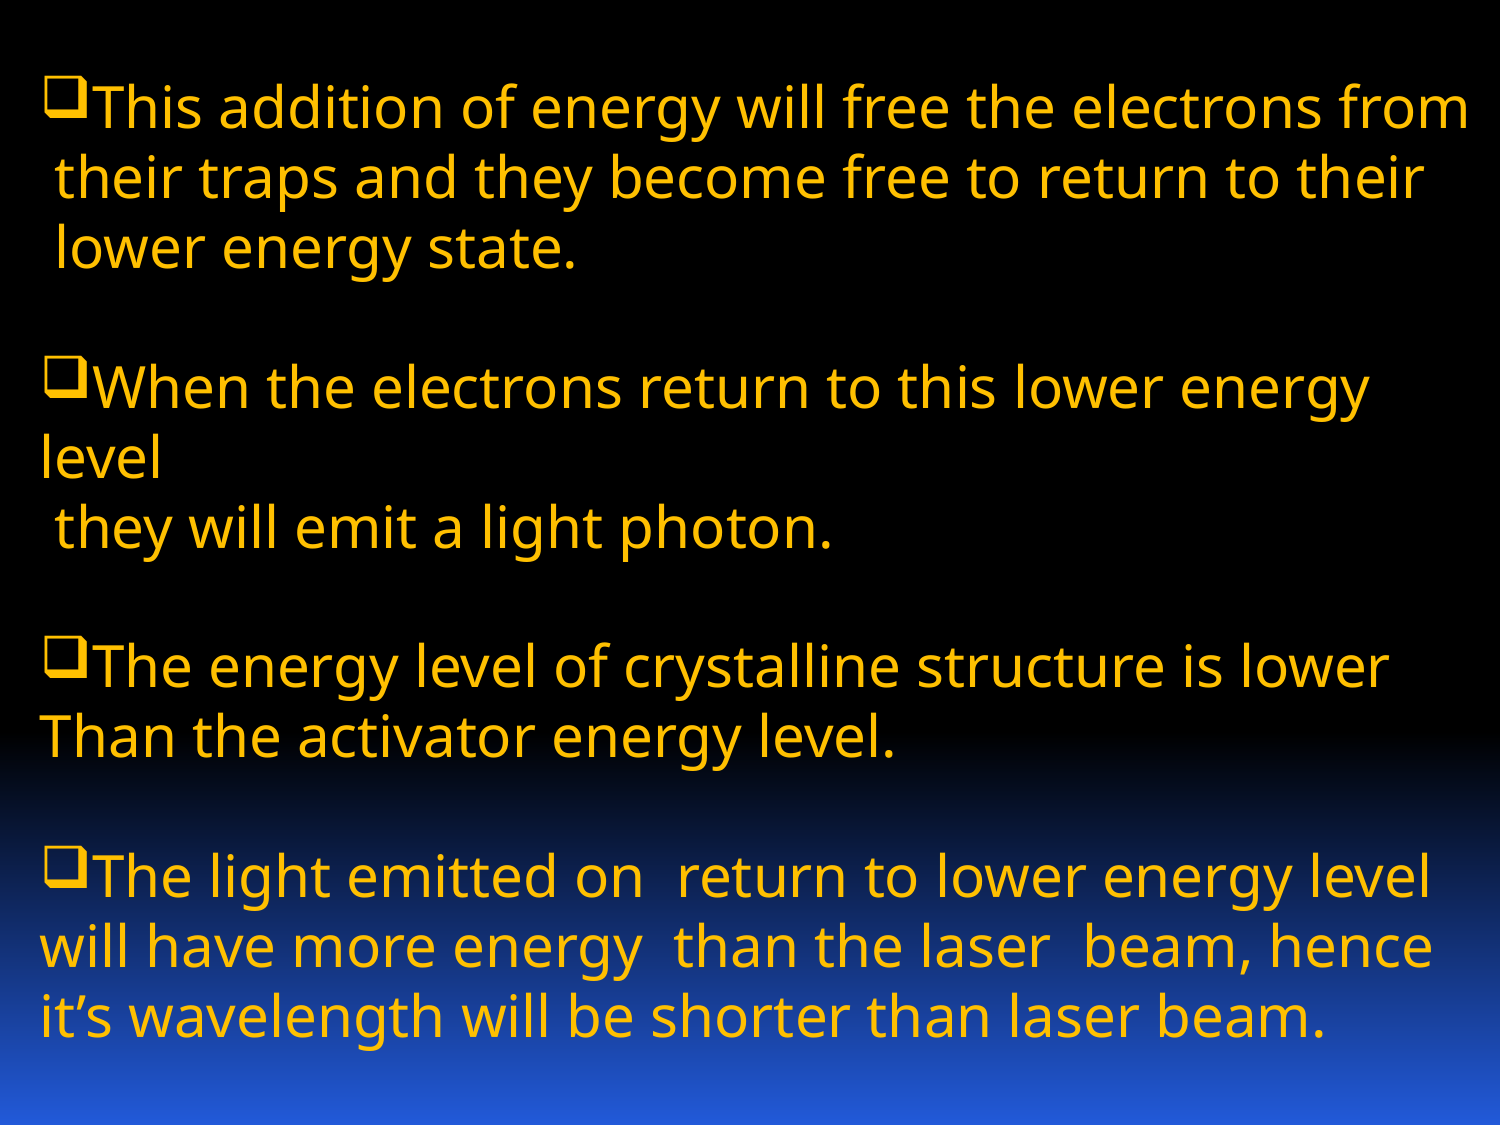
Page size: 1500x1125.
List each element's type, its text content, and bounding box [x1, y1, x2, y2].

text_box This addition of energy will free the electrons from their traps and they become free to return to their lower energy state. When the electrons return to this lower energy level they will emit a light photon. The energy level of crystalline structure is lower Than the activator energy level. The light emitted on return to lower energy level will have more energy than the laser beam, hence it’s wavelength will be shorter than laser beam. . [24, 62, 1500, 1125]
